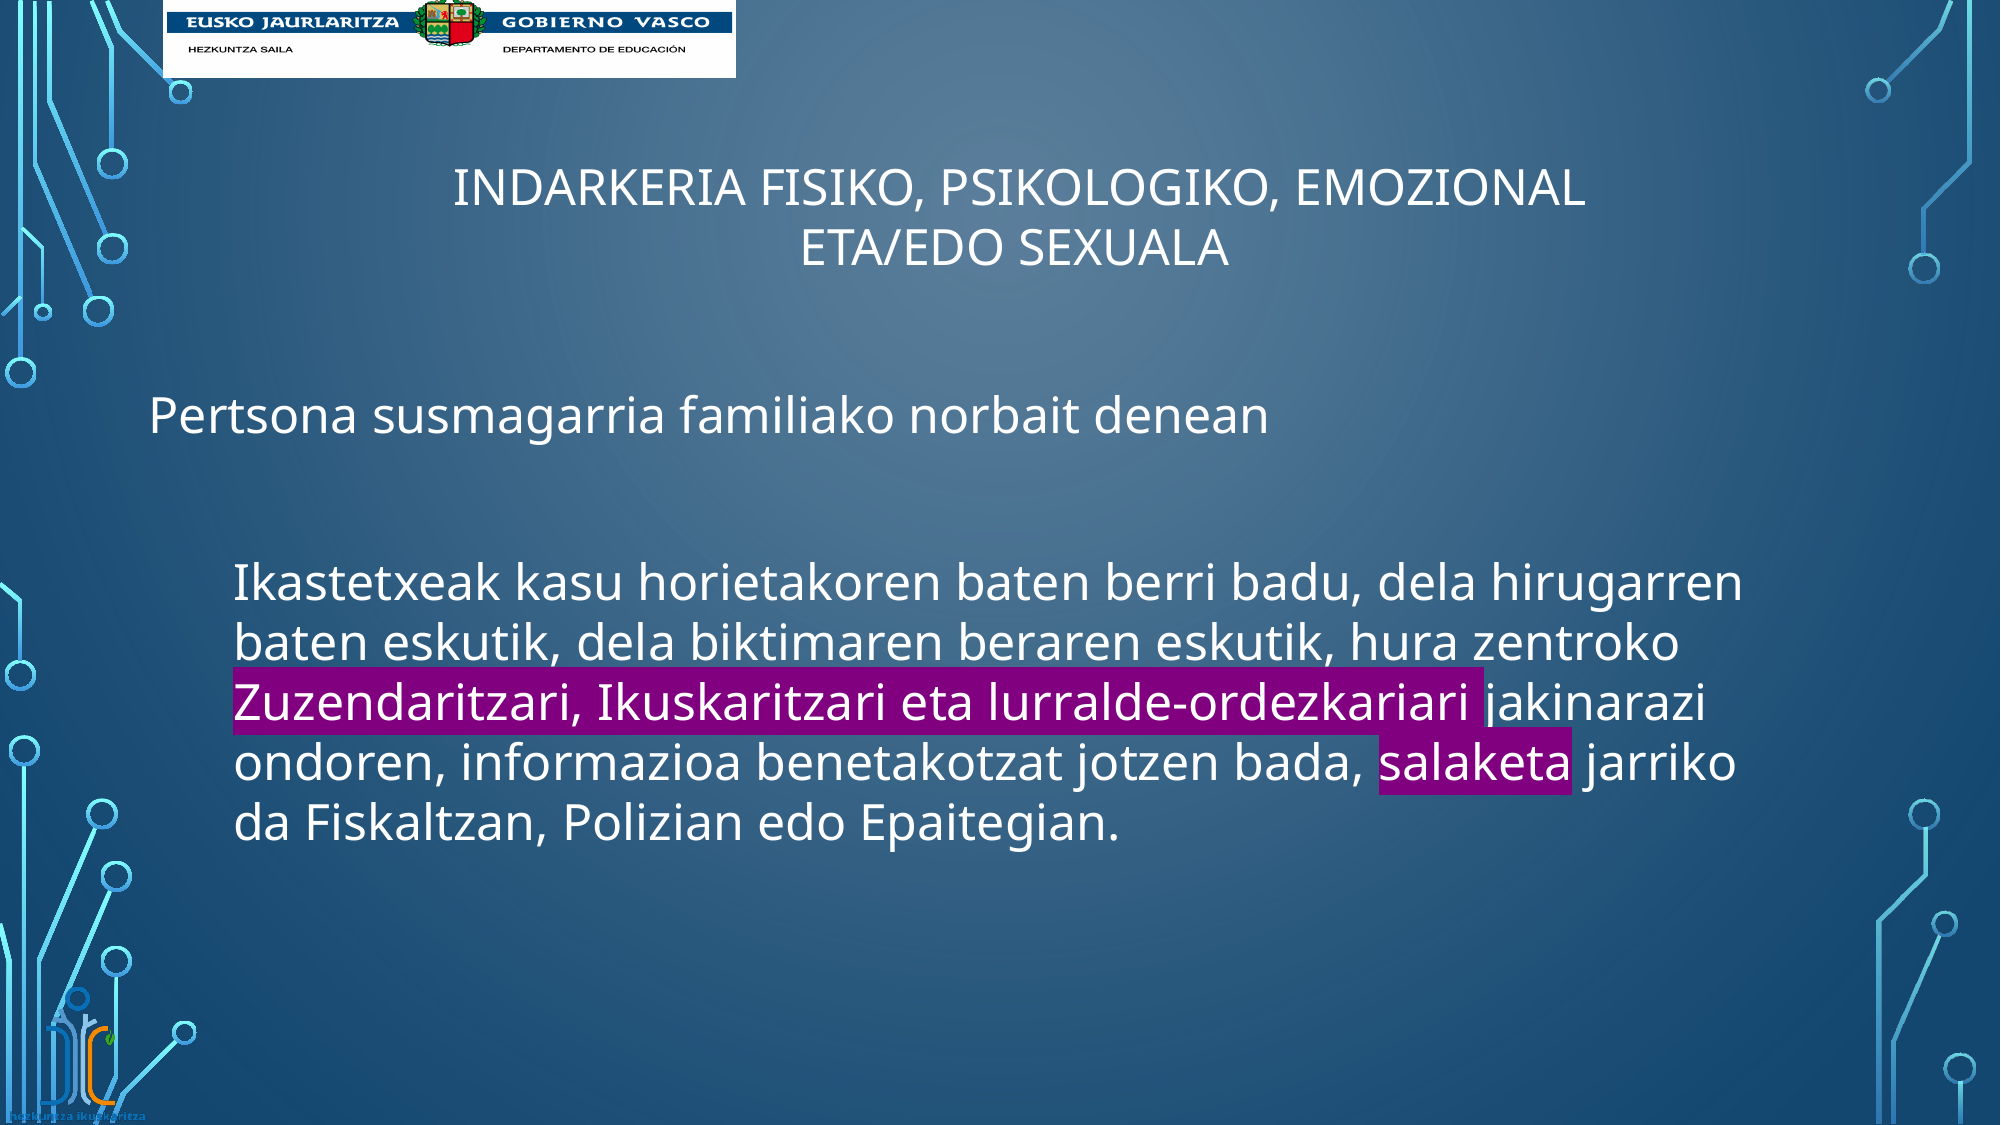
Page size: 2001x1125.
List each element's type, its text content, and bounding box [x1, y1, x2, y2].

text_box Pertsona susmagarria familiako norbait denean [133, 375, 1286, 451]
picture [163, 0, 736, 78]
picture [0, 971, 160, 1125]
text_box Ikastetxeak kasu horietakoren baten berri badu, dela hirugarren baten eskutik, dela biktimaren beraren eskutik, hura zentroko Zuzendaritzari, Ikuskaritzari eta lurralde-ordezkariari jakinarazi ondoren, informazioa benetakotzat jotzen bada, salaketa jarriko da Fiskaltzan, Polizian edo Epaitegian. [218, 543, 1823, 859]
text_box INDARKERIA FISIKO, PSIKOLOGIKO, EMOZIONAL ETA/EDO SEXUALA [373, 147, 1668, 283]
